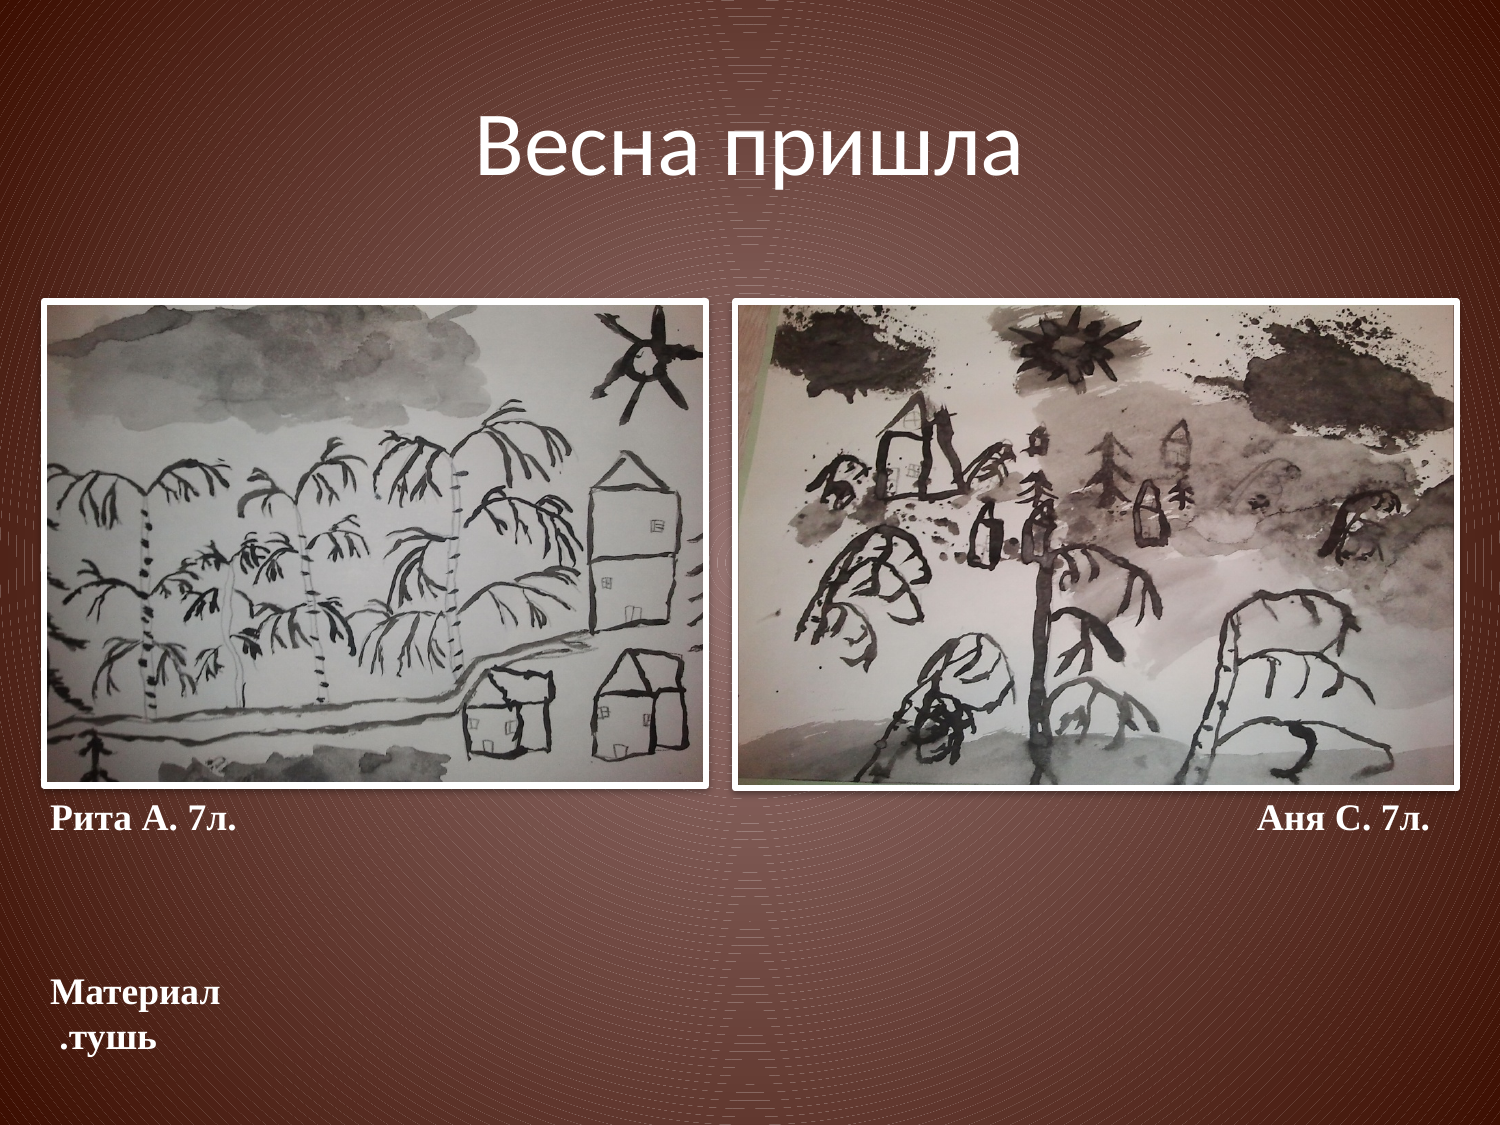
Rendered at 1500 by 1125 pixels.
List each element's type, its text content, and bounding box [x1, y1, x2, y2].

title Весна пришла [75, 45, 1425, 233]
text_box Аня С. 7л. [1242, 793, 1453, 845]
picture [738, 304, 1454, 786]
picture [46, 304, 704, 783]
text_box Рита А. 7л. [35, 785, 270, 845]
text_box Материал .тушь [35, 509, 1125, 1065]
